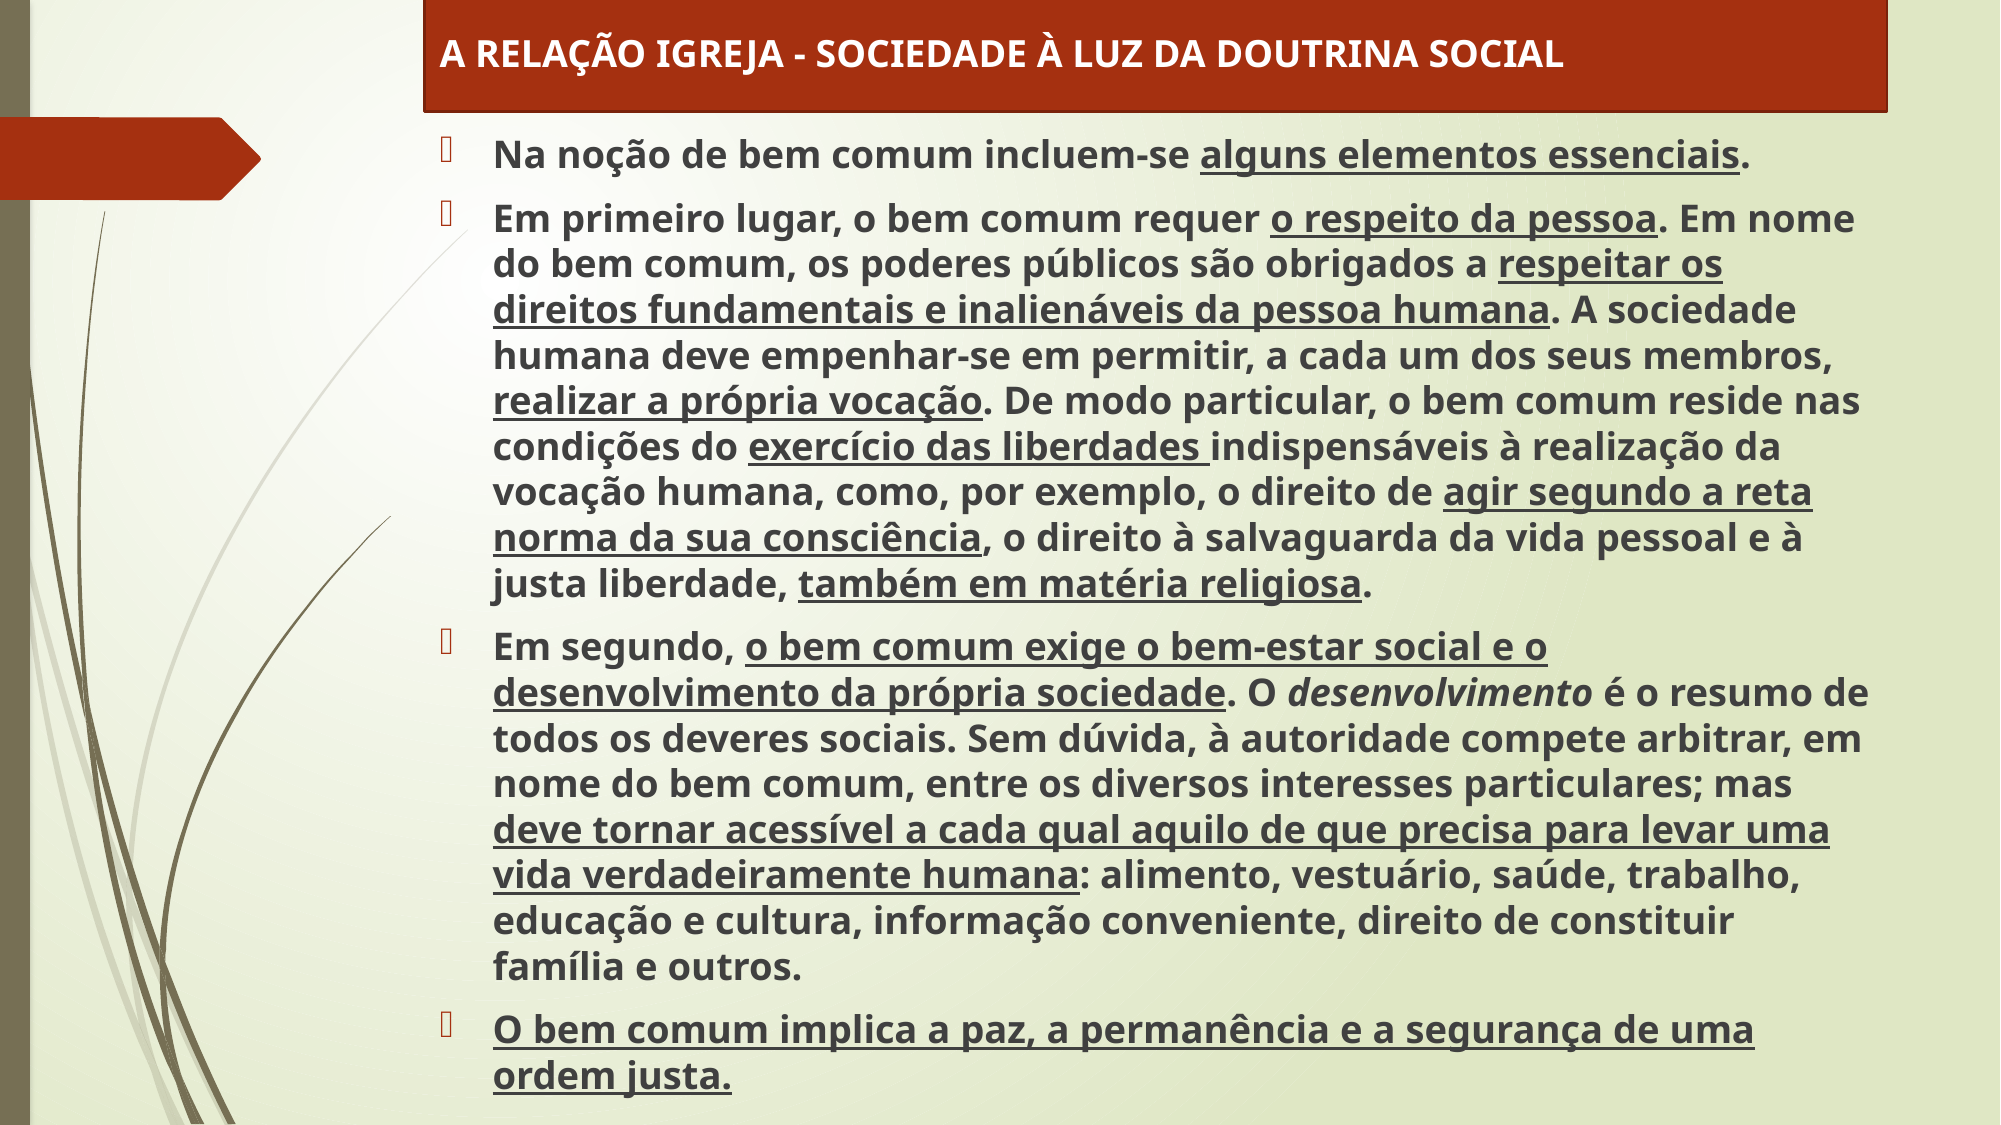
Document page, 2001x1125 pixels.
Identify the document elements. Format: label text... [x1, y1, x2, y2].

list Na noção de bem comum incluem-se alguns elementos essenciais. Em primeiro lugar, o bem comum requer o respeito da pessoa. Em nome do bem comum, os poderes públicos são obrigados a respeitar os direitos fundamentais e inalienáveis da pessoa humana. A sociedade humana deve empenhar-se em permitir, a cada um dos seus membros, realizar a própria vocação. De modo particular, o bem comum reside nas condições do exercício das liberdades indispensáveis à realização da vocação humana, como, por exemplo, o direito de agir segundo a reta norma da sua consciência, o direito à salvaguarda da vida pessoal e à justa liberdade, também em matéria religiosa. Em segundo, o bem comum exige o bem-estar social e o desenvolvimento da própria sociedade. O desenvolvimento é o resumo de todos os deveres sociais. Sem dúvida, à autoridade compete arbitrar, em nome do bem comum, entre os diversos interesses particulares; mas deve tornar acessível a cada qual aquilo de que precisa para levar uma vida verdadeiramente humana: alimento, vestuário, saúde, trabalho, educação e cultura, informação conveniente, direito de constituir família e outros. O bem comum implica a paz, a permanência e a segurança de uma ordem justa. [424, 123, 1888, 1111]
text_box A RELAÇÃO IGREJA - SOCIEDADE À LUZ DA DOUTRINA SOCIAL [423, 0, 1888, 113]
